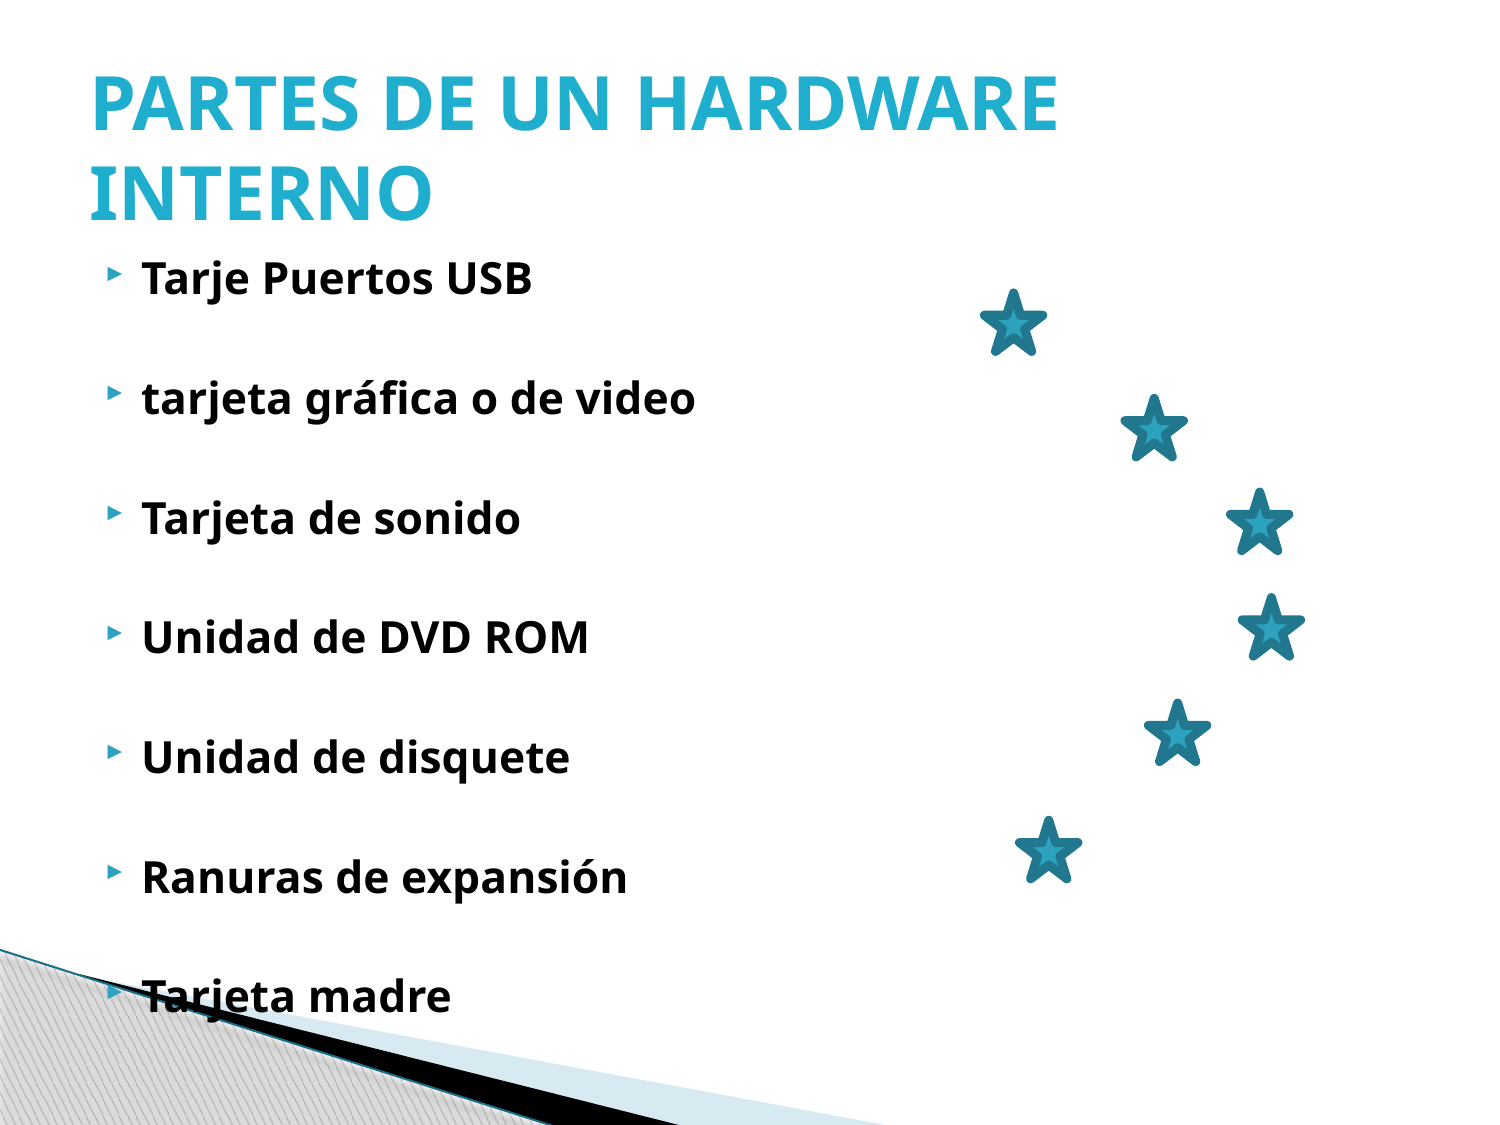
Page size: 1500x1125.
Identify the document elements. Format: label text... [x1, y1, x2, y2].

text_box [1144, 698, 1212, 767]
text_box [1237, 593, 1305, 661]
text_box [1226, 487, 1294, 556]
text_box [1015, 815, 1083, 884]
title PARTES DE UN HARDWARE INTERNO [75, 45, 1425, 247]
list Tarje Puertos USB tarjeta gráfica o de video Tarjeta de sonido Unidad de DVD ROM Unidad de disquete Ranuras de expansión Tarjeta madre [75, 247, 1425, 1032]
text_box [1120, 393, 1188, 462]
text_box [979, 288, 1048, 356]
